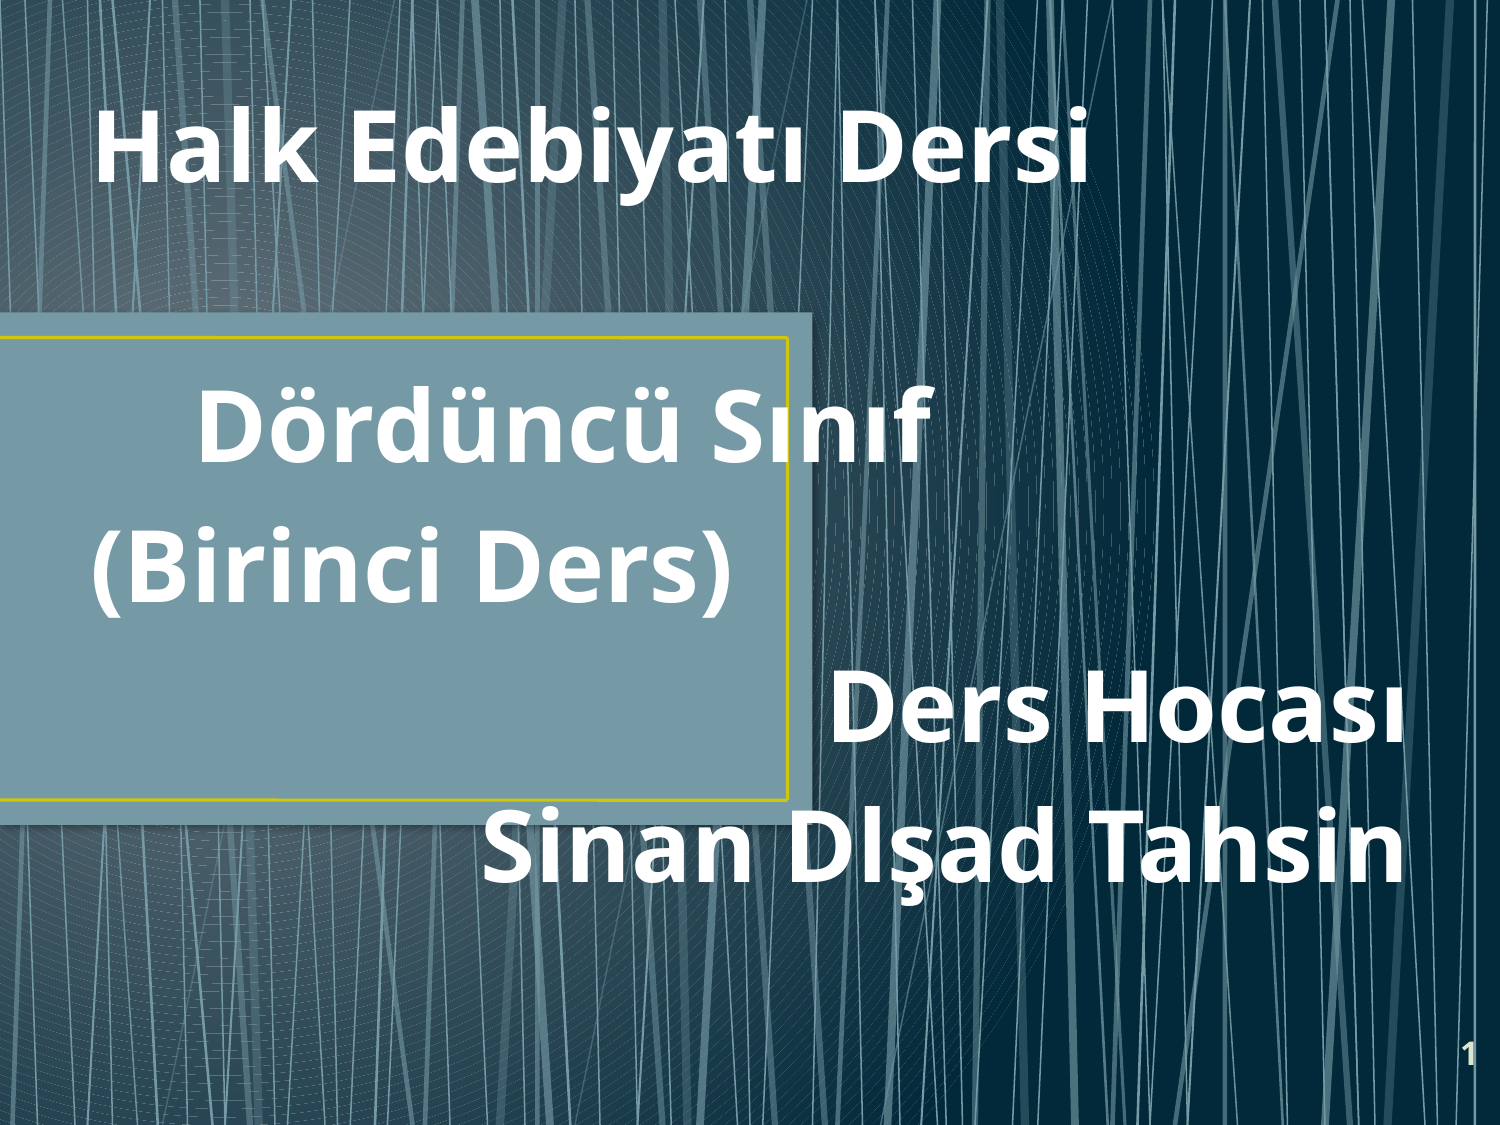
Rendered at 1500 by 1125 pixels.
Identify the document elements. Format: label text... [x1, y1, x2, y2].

slide_number 1 [1143, 1025, 1494, 1085]
subtitle Halk Edebiyatı Dersi Dördüncü Sınıf (Birinci Ders) Ders Hocası Sinan Dlşad Tahsin [75, 75, 1425, 1063]
